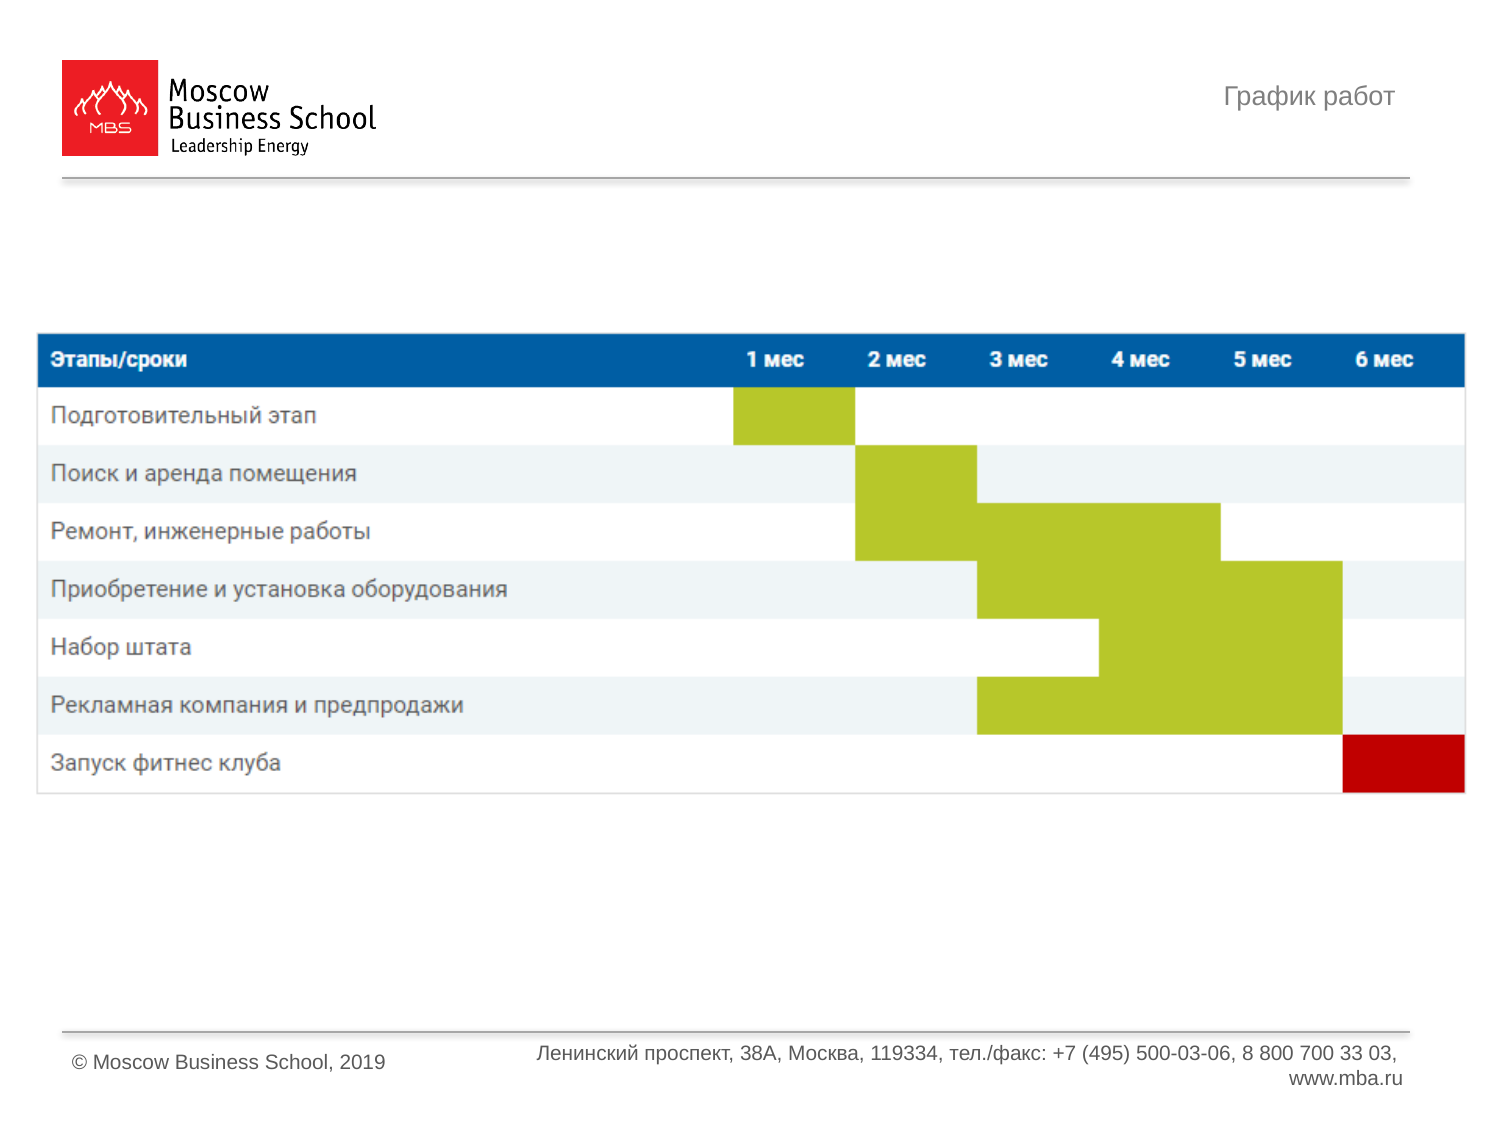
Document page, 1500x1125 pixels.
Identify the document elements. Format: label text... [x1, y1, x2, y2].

text_box © Moscow Business School, 2019 [57, 1040, 401, 1106]
text_box Ленинский проспект, 38А, Москва, 119334, тел./факс: +7 (495) 500-03-06, 8 800 700 33 03, www.mba.ru [401, 1032, 1418, 1098]
text_box График работ [788, 64, 1410, 119]
picture [31, 328, 1469, 797]
picture [62, 60, 376, 156]
